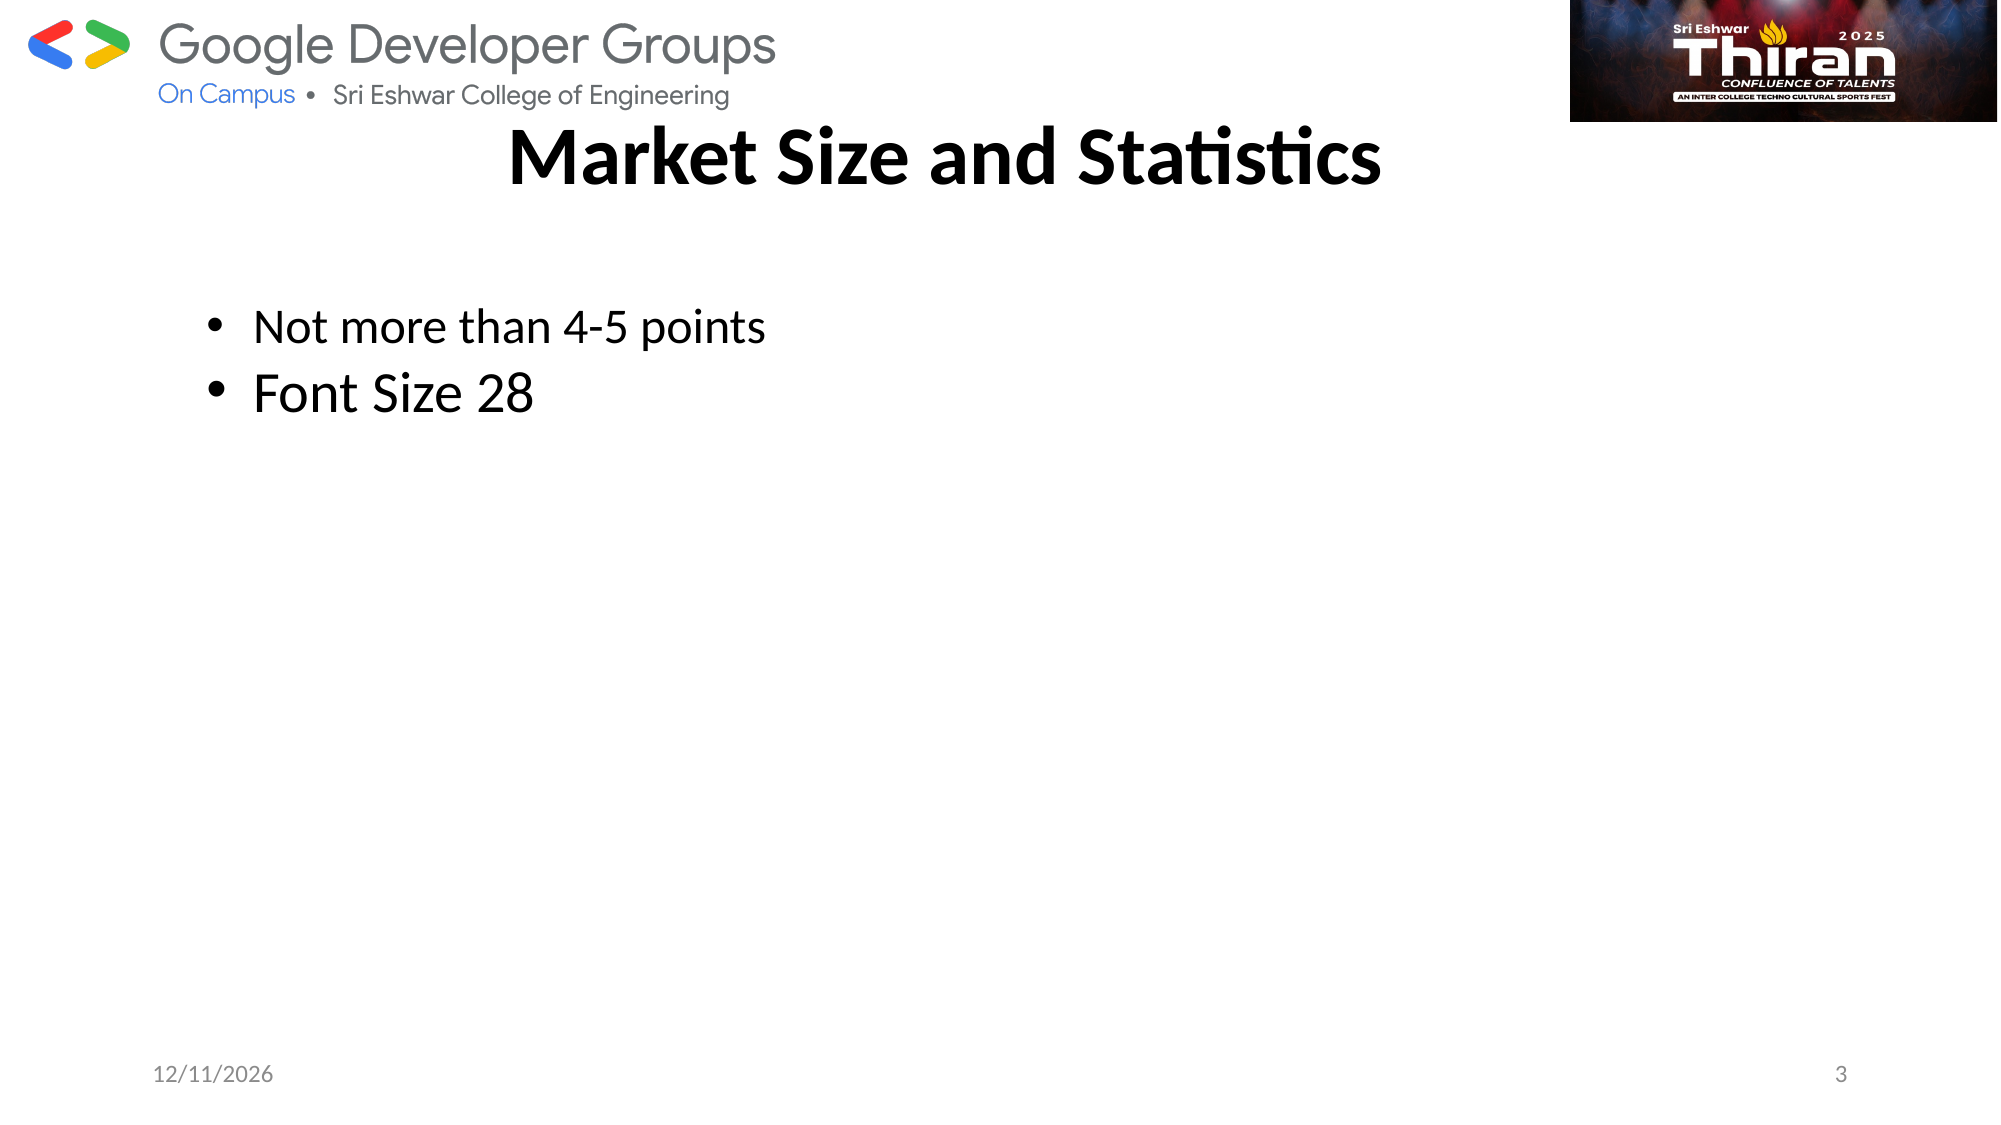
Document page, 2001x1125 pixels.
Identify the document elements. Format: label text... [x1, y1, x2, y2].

picture [1570, 0, 1998, 122]
text_box Market Size and Statistics [492, 93, 1399, 209]
text_box Not more than 4-5 points Font Size 28 [191, 286, 782, 432]
slide_number 3 [1412, 1042, 1863, 1103]
picture [20, 10, 777, 112]
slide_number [137, 1042, 588, 1103]
